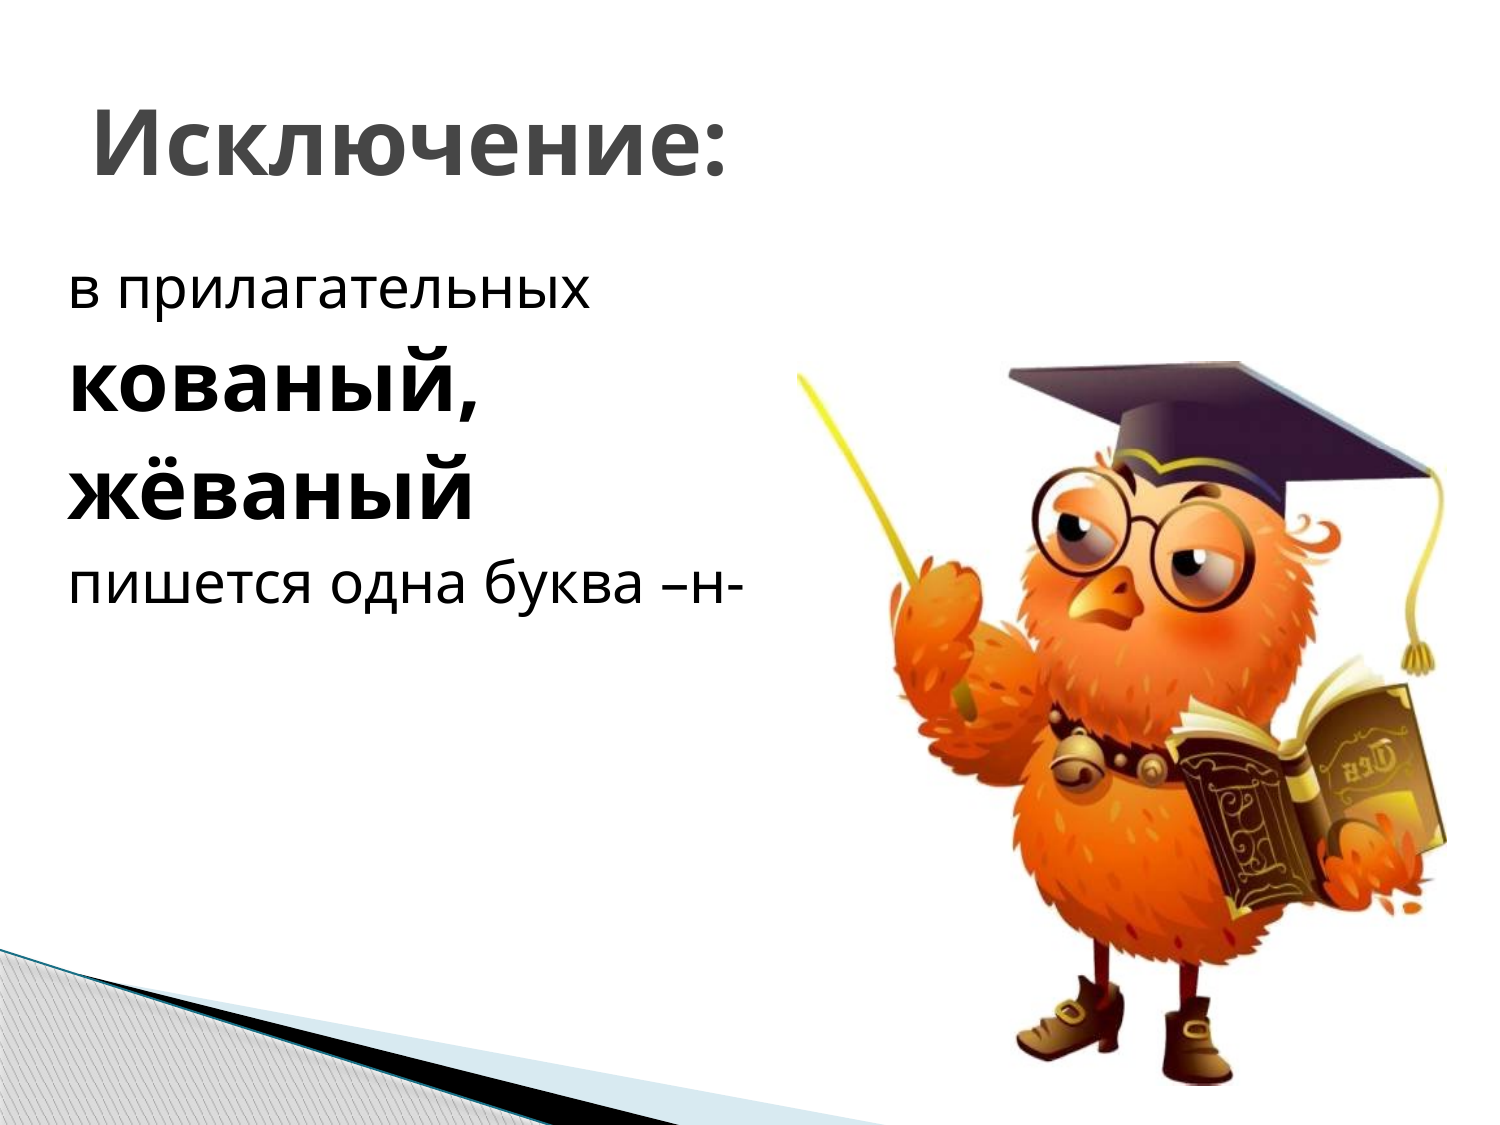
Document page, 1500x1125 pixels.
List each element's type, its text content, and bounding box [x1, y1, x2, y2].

picture [796, 361, 1448, 1086]
list в прилагательных кованый, жёваный пишется одна буква –н- [35, 243, 1425, 1125]
title Исключение: [75, 45, 1425, 233]
